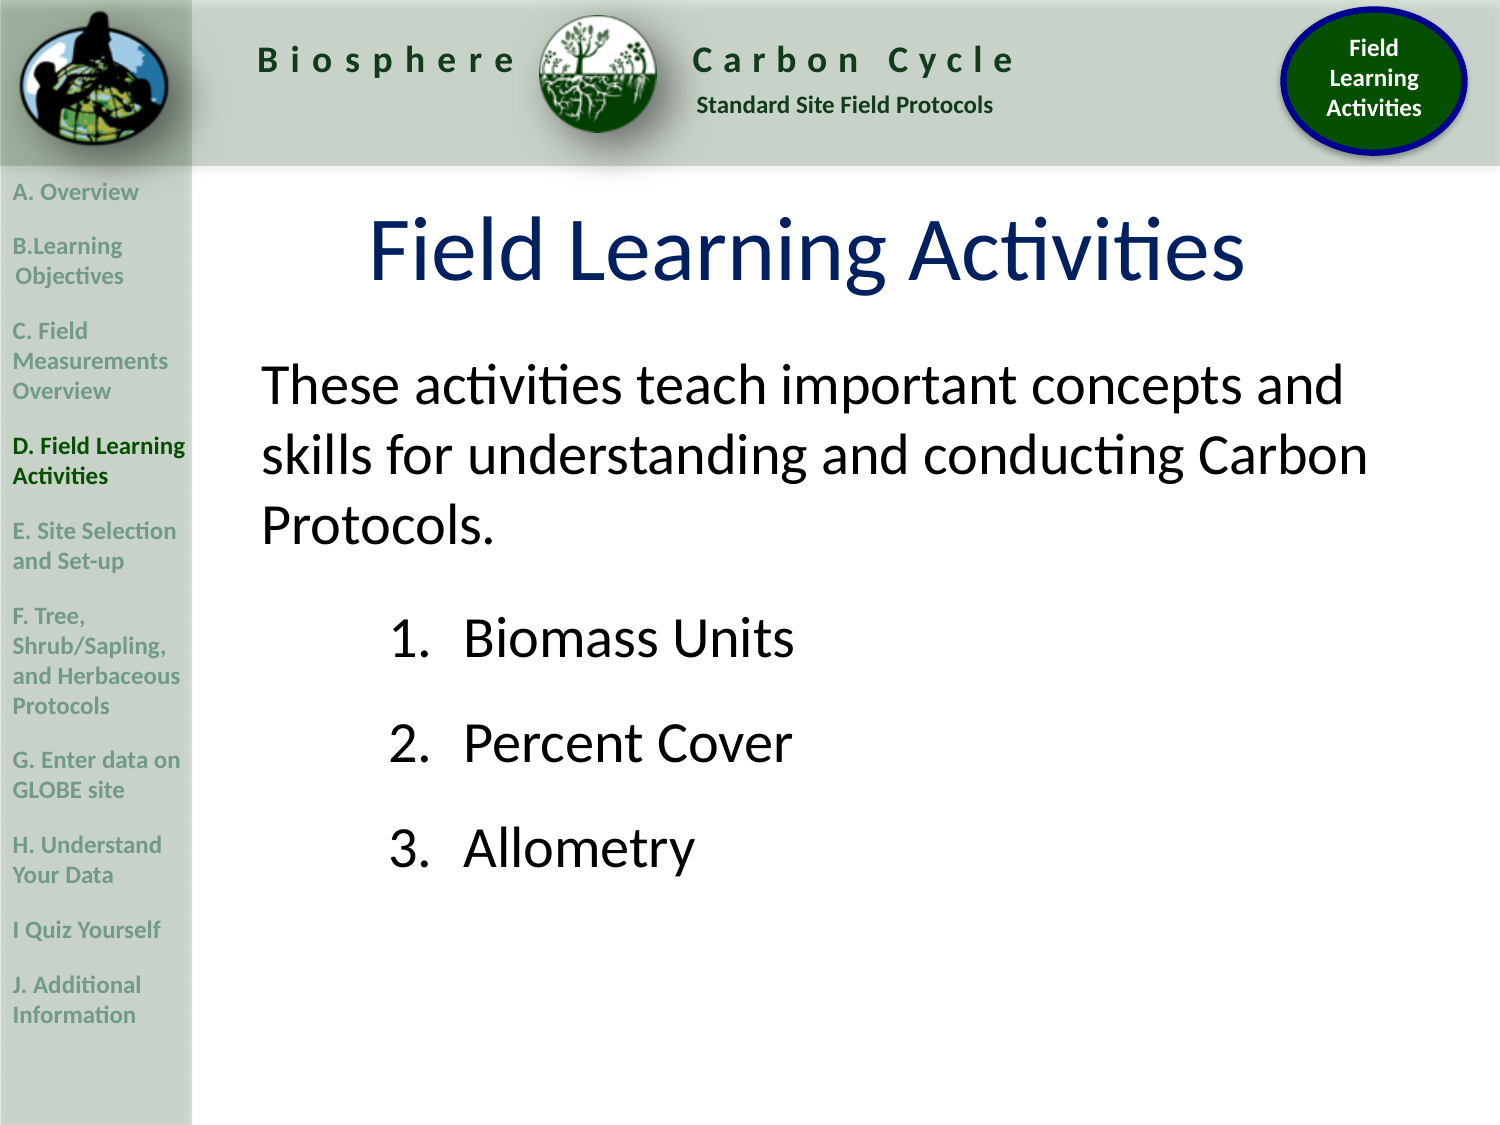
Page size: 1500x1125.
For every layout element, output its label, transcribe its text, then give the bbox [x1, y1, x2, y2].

title Field Learning Activities [192, 181, 1424, 304]
text_box These activities teach important concepts and skills for understanding and conducting Carbon Protocols. [217, 338, 1467, 566]
text_box Biomass Units Percent Cover Allometry [344, 556, 811, 886]
picture [0, 0, 1500, 1124]
